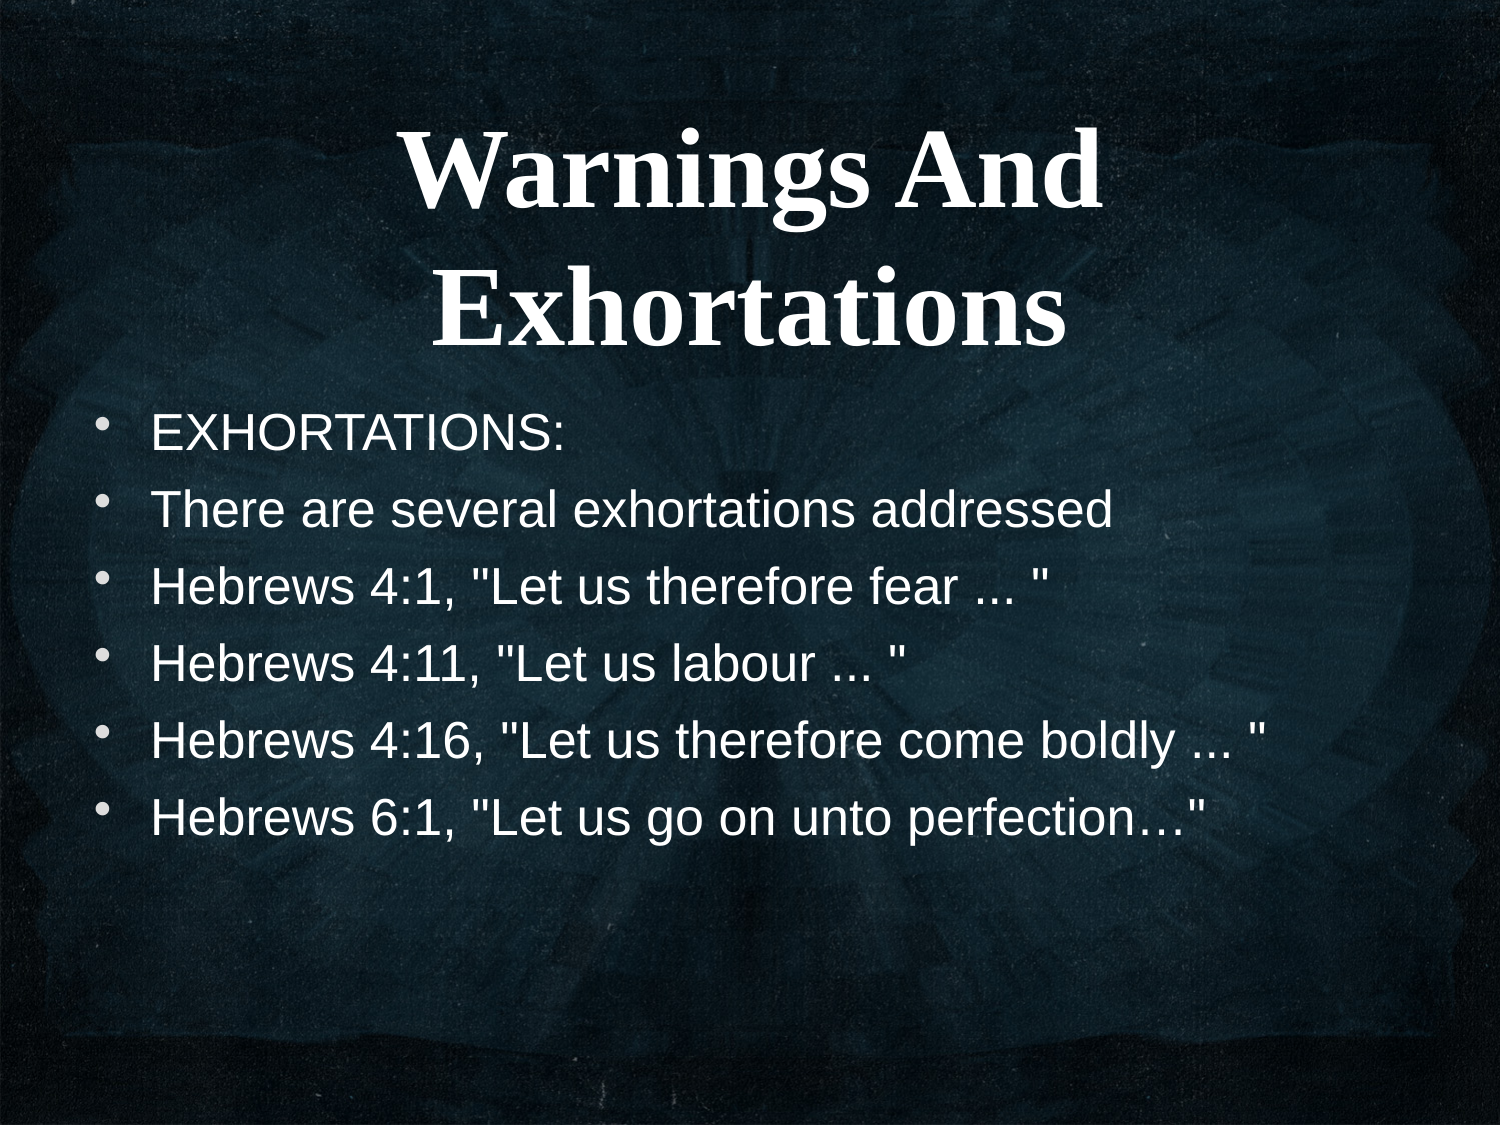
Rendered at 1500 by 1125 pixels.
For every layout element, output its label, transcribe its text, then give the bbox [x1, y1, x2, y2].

picture [0, 0, 1500, 1125]
list EXHORTATIONS: There are several exhortations addressed Hebrews 4:1, "Let us therefore fear ... " Hebrews 4:11, "Let us labour ... " Hebrews 4:16, "Let us therefore come boldly ... " Hebrews 6:1, "Let us go on unto perfection…" [85, 199, 1426, 1045]
text_box Warnings And Exhortations [79, 85, 1421, 376]
